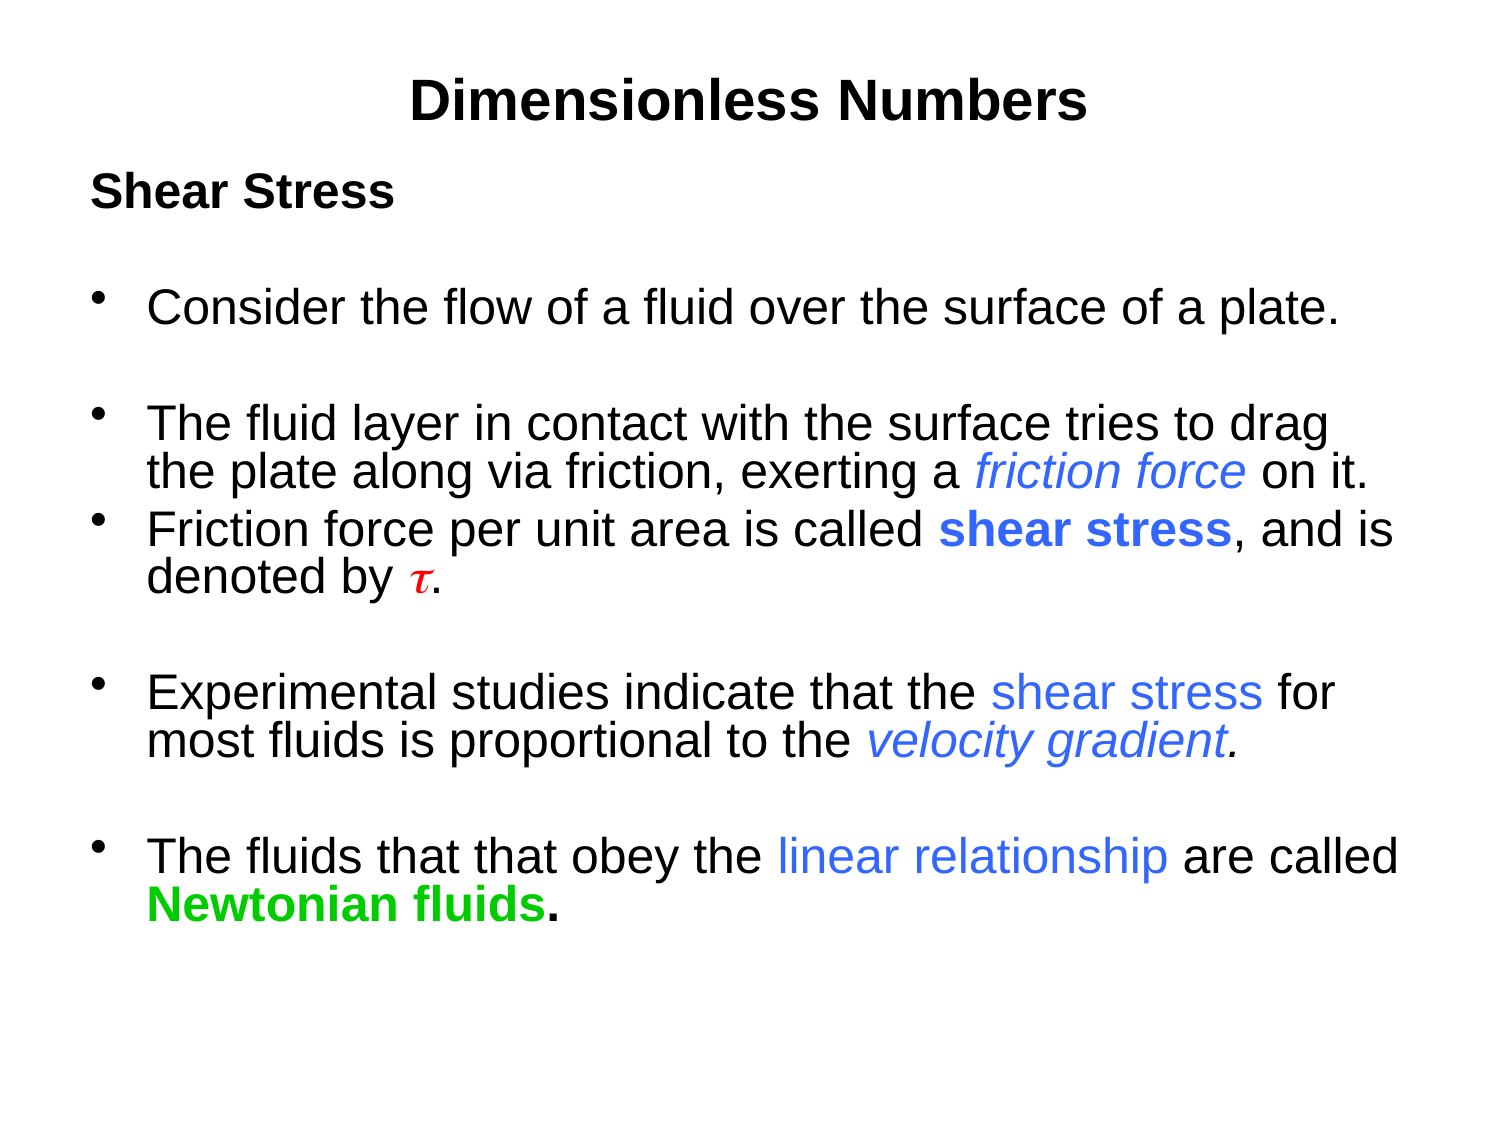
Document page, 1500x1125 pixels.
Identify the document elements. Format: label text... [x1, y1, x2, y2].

title Dimensionless Numbers [74, 44, 1426, 151]
list Shear Stress Consider the flow of a fluid over the surface of a plate. The fluid layer in contact with the surface tries to drag the plate along via friction, exerting a friction force on it. Friction force per unit area is called shear stress, and is denoted by t. Experimental studies indicate that the shear stress for most fluids is proportional to the velocity gradient. The fluids that that obey the linear relationship are called Newtonian fluids. [74, 162, 1426, 1076]
